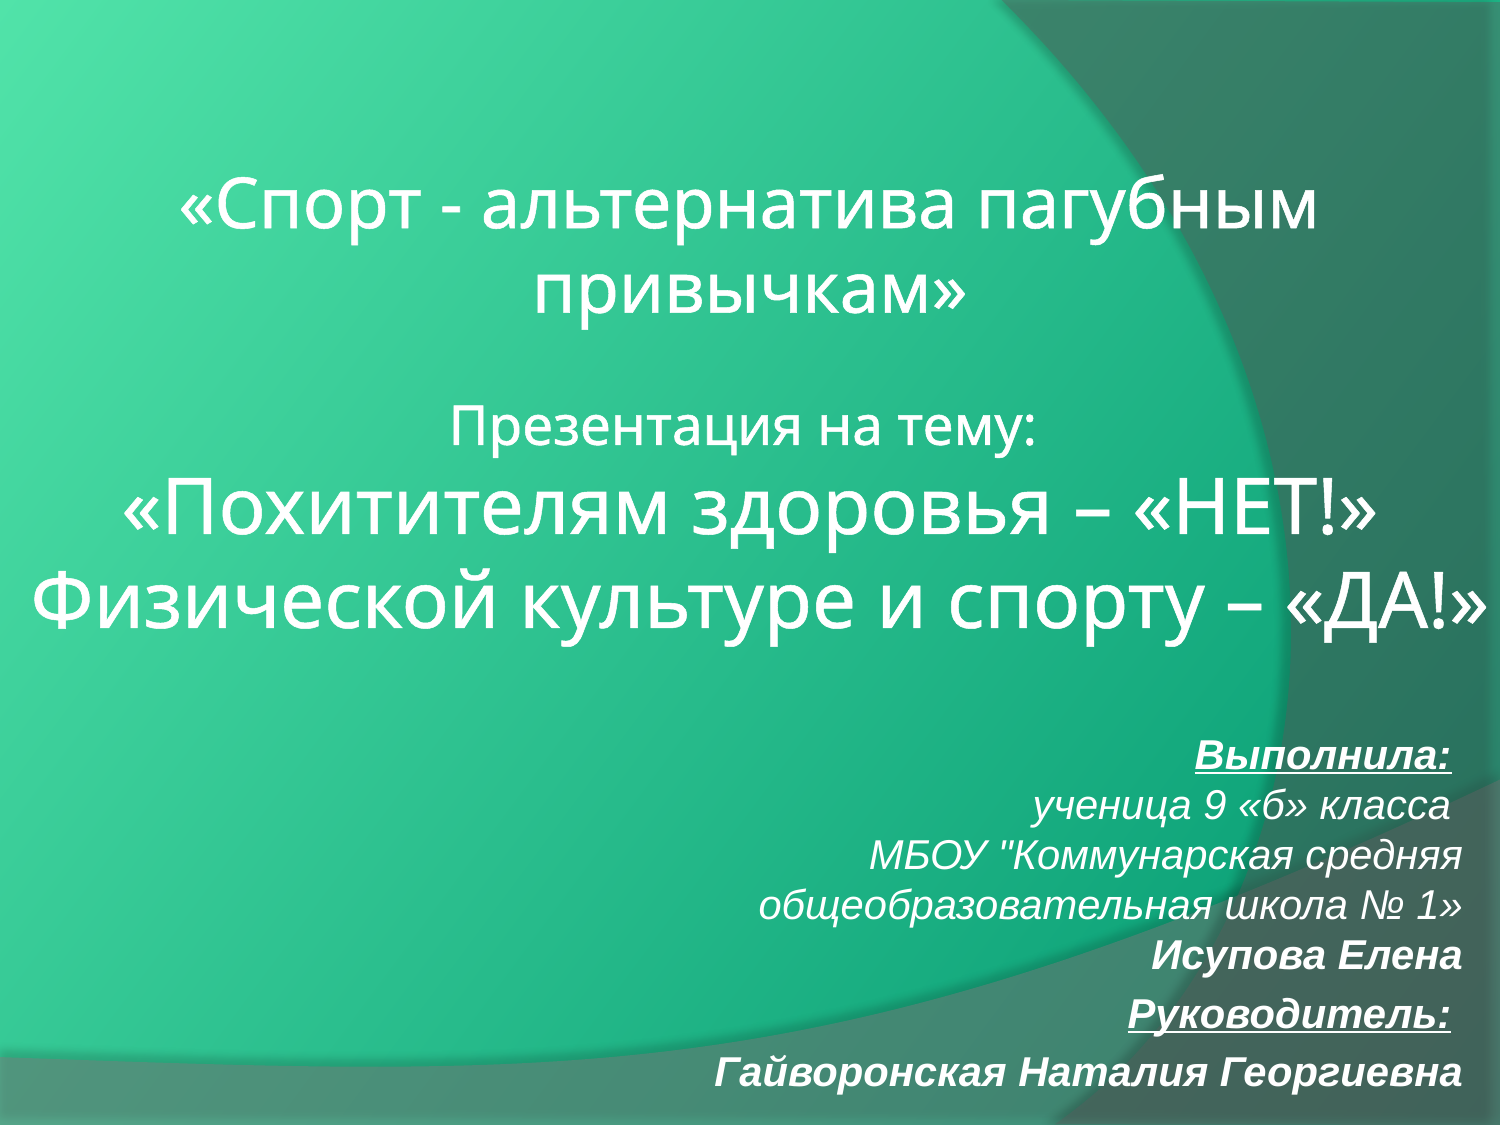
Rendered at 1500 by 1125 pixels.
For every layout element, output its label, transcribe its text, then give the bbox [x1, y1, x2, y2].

subtitle Выполнила: ученица 9 «б» класса МБОУ "Коммунарская средняя общеобразовательная школа № 1» Исупова Елена Руководитель: Гайворонская Наталия Георгиевна [685, 673, 1471, 1125]
title «Спорт - альтернатива пагубным привычкам» Презентация на тему: «Похитителям здоровья – «НЕТ!» Физической культуре и спорту – «ДА!» [0, 0, 1500, 823]
